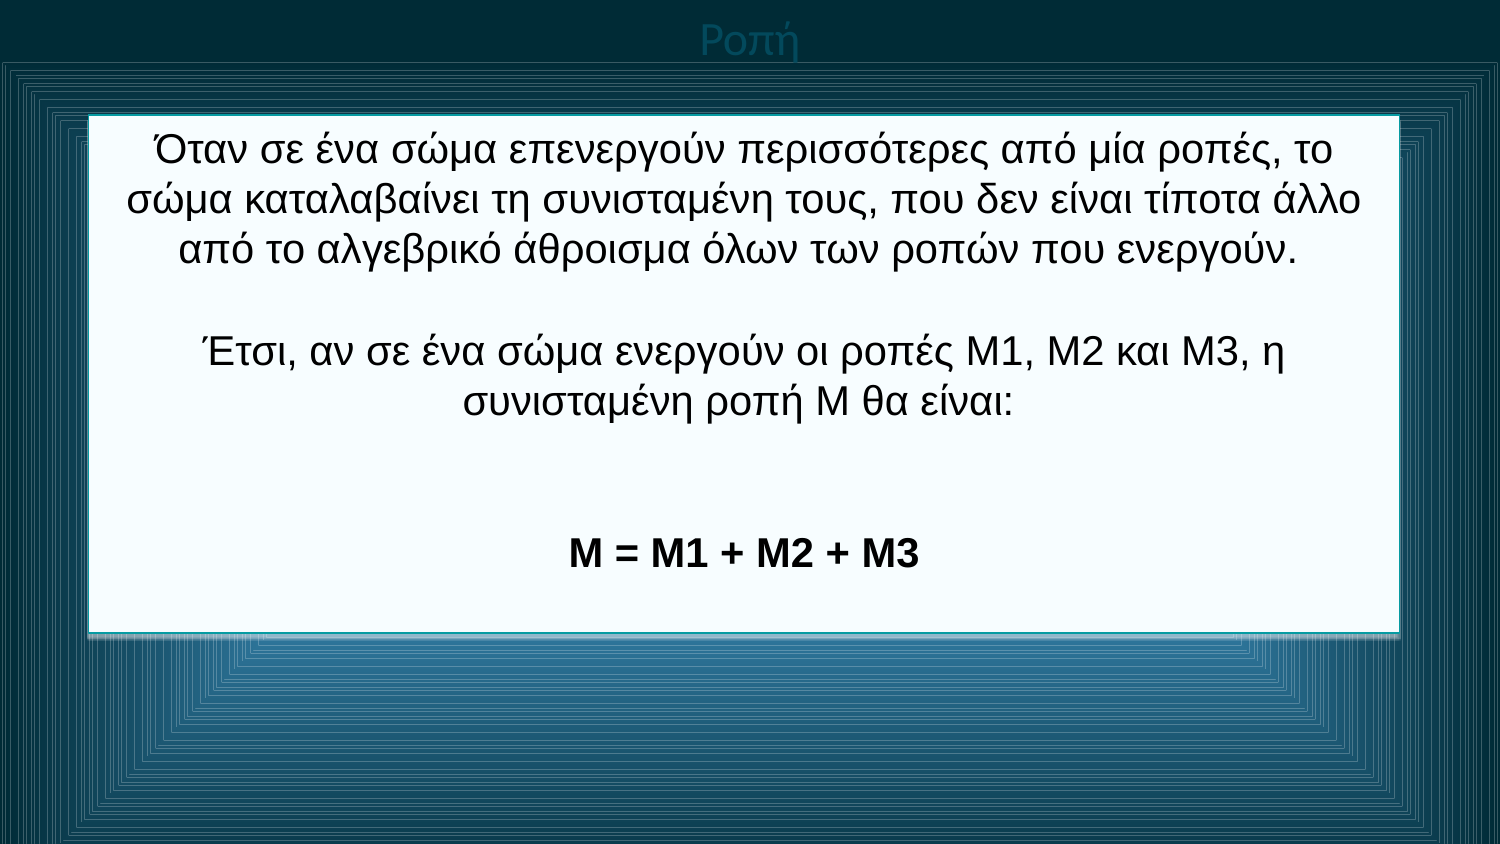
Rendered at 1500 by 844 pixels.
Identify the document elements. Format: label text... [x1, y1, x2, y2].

text_box Όταν σε ένα σώμα επενεργούν περισσότερες από μία ροπές, το σώμα καταλαβαίνει τη συνισταμένη τους, που δεν είναι τίποτα άλλο από το αλγεβρικό άθροισμα όλων των ροπών που ενεργούν. Έτσι, αν σε ένα σώμα ενεργούν οι ροπές M1, M2 και Μ3, η συνισταμένη ροπή Μ θα είναι: Μ = Μ1 + Μ2 + Μ3 [88, 114, 1400, 634]
text_box Ροπή [29, 0, 1471, 73]
